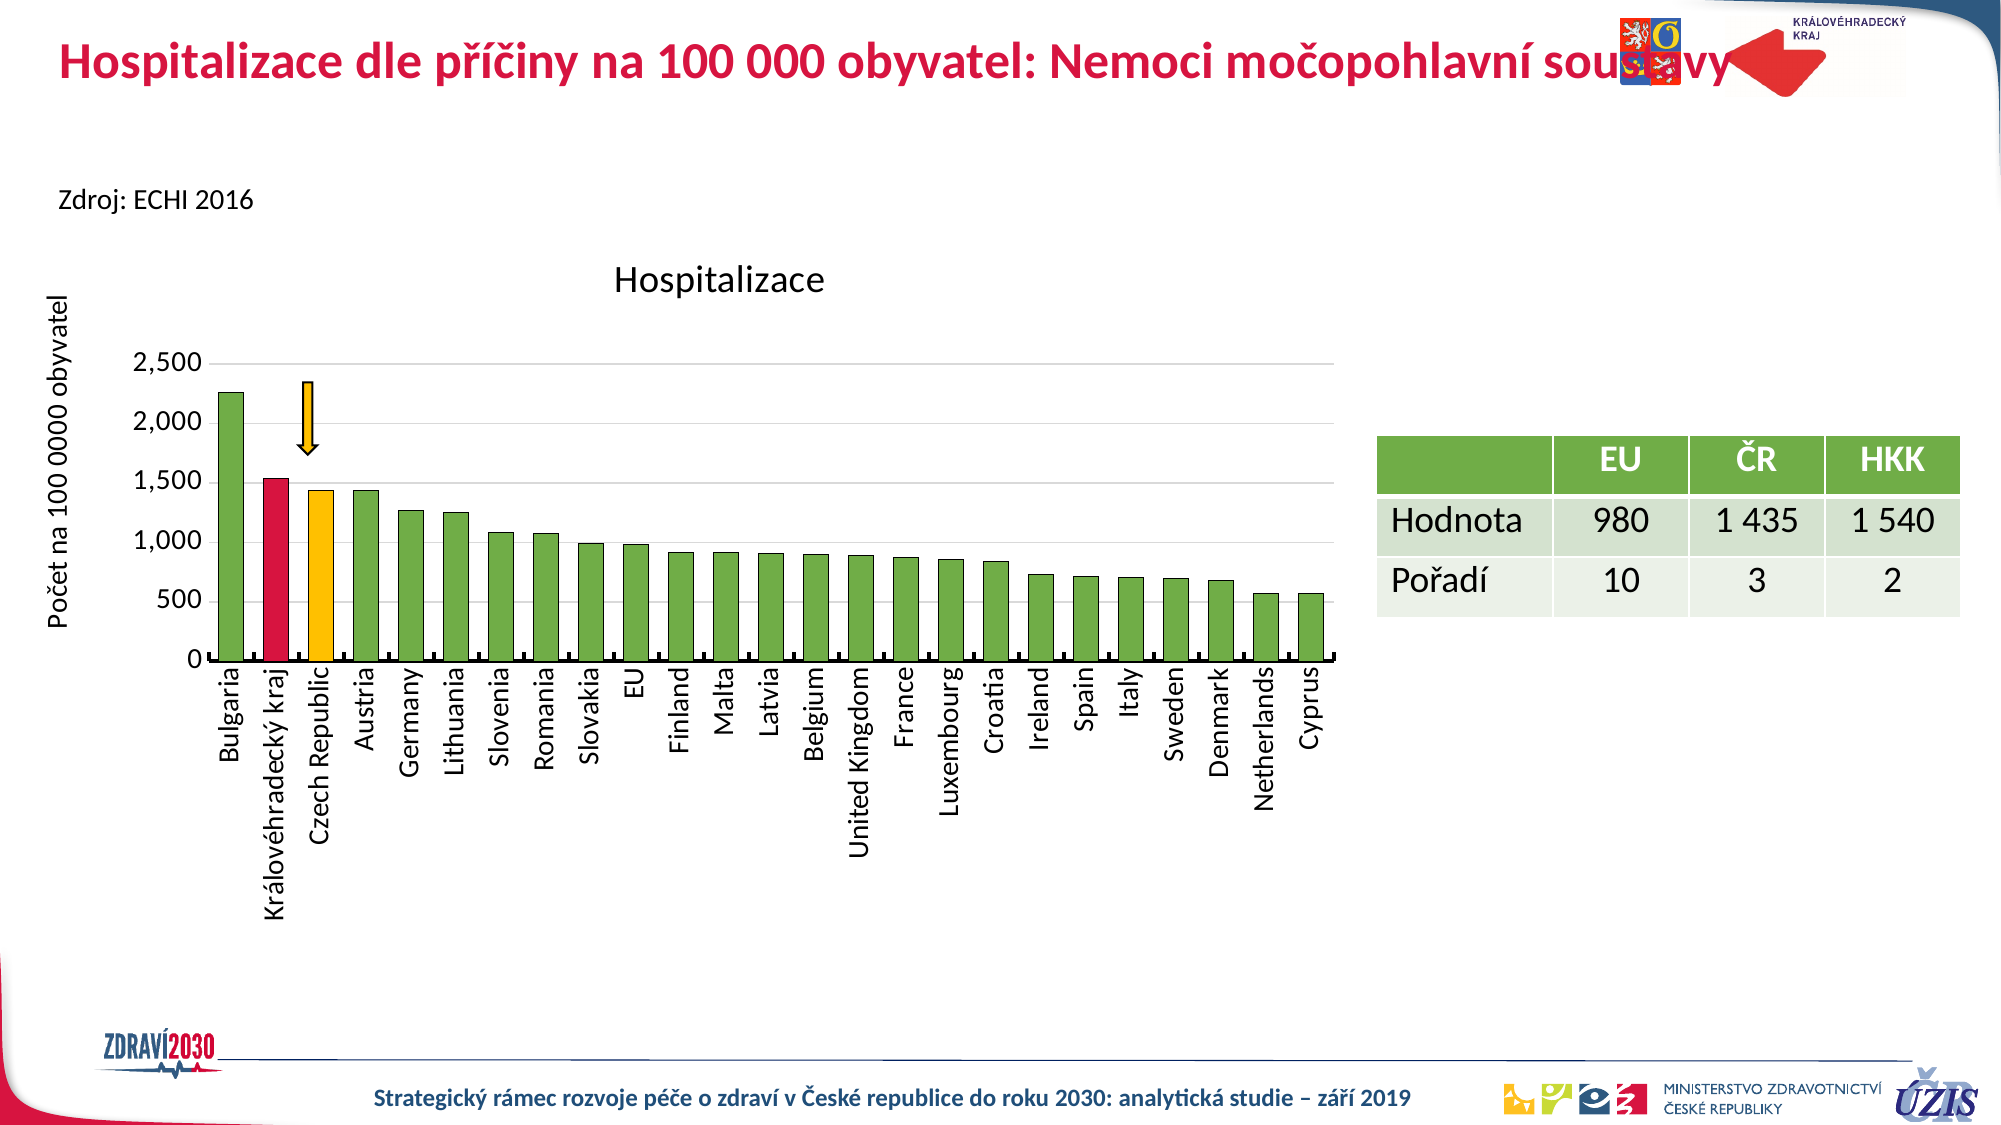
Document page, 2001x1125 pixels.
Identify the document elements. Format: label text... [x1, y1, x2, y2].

chart [32, 251, 1361, 936]
picture [1725, 16, 1906, 97]
table_header ČR [1690, 436, 1824, 494]
title Hospitalizace dle příčiny na 100 000 obyvatel: Nemoci močopohlavní soustavy [44, 26, 1770, 130]
table_cell 1 435 [1690, 499, 1824, 556]
table_cell 10 [1554, 558, 1688, 617]
table_cell 2 [1826, 558, 1960, 617]
picture [94, 1028, 223, 1079]
picture [1620, 18, 1681, 26]
text_box Zdroj: ECHI 2016 [43, 172, 270, 223]
table_header HKK [1826, 436, 1960, 494]
table_cell Hodnota [1377, 499, 1552, 556]
table_header [1377, 436, 1552, 494]
table_header EU [1554, 436, 1688, 494]
table_cell 3 [1690, 558, 1824, 617]
table_cell Pořadí [1377, 558, 1552, 617]
table_cell 1 540 [1826, 499, 1960, 556]
table_cell 980 [1554, 499, 1688, 556]
